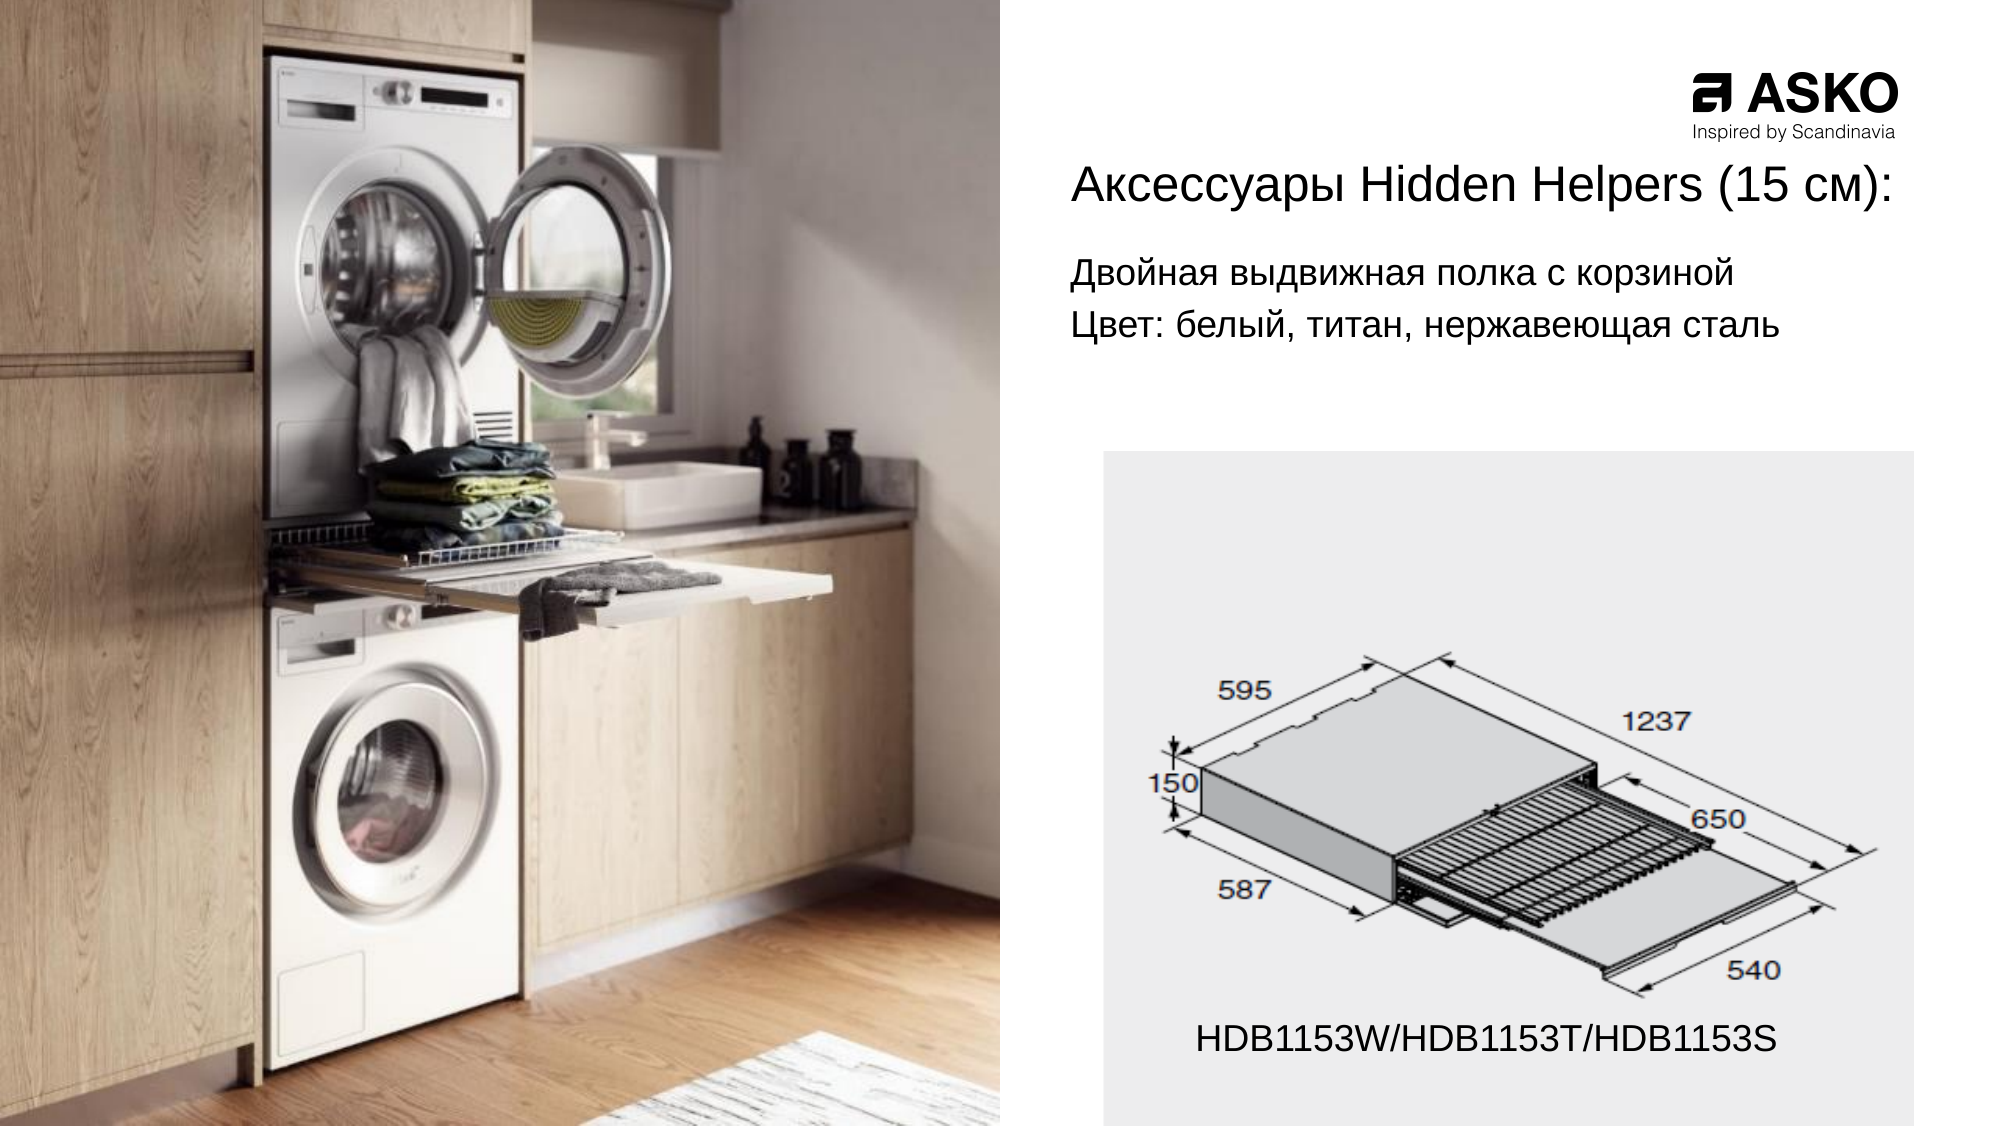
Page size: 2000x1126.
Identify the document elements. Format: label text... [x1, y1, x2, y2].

text_box Двойная выдвижная полка с корзиной Цвет: белый, титан, нержавеющая сталь [1052, 238, 1889, 354]
title Аксессуары Hidden Helpers (15 см): [1053, 123, 1999, 240]
picture [0, 0, 1001, 1126]
picture [1693, 72, 1898, 123]
picture [1102, 451, 1914, 1126]
